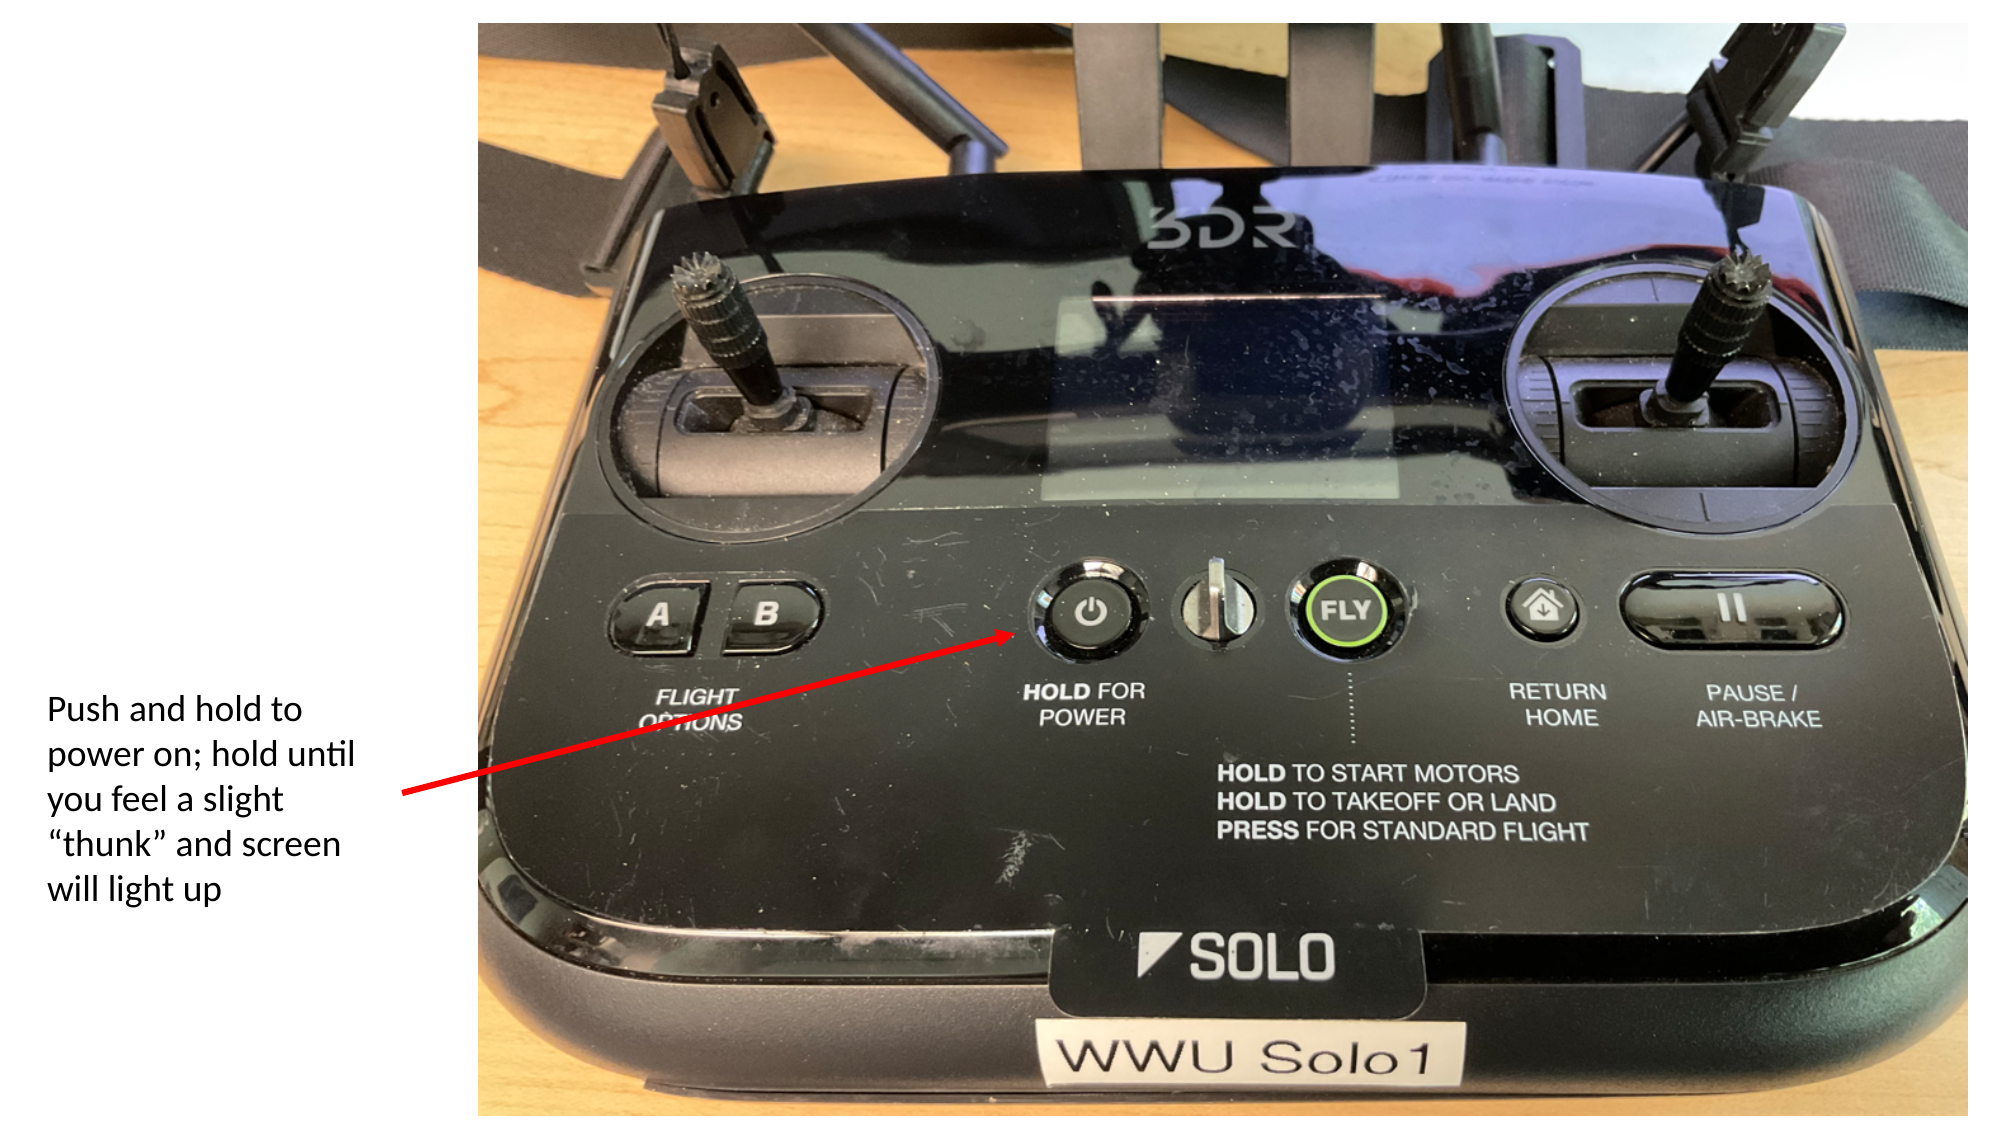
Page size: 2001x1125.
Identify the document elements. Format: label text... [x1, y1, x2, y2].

picture [478, 23, 1968, 1116]
text_box Push and hold to power on; hold until you feel a slight “thunk” and screen will light up [32, 676, 390, 917]
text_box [402, 633, 1015, 793]
